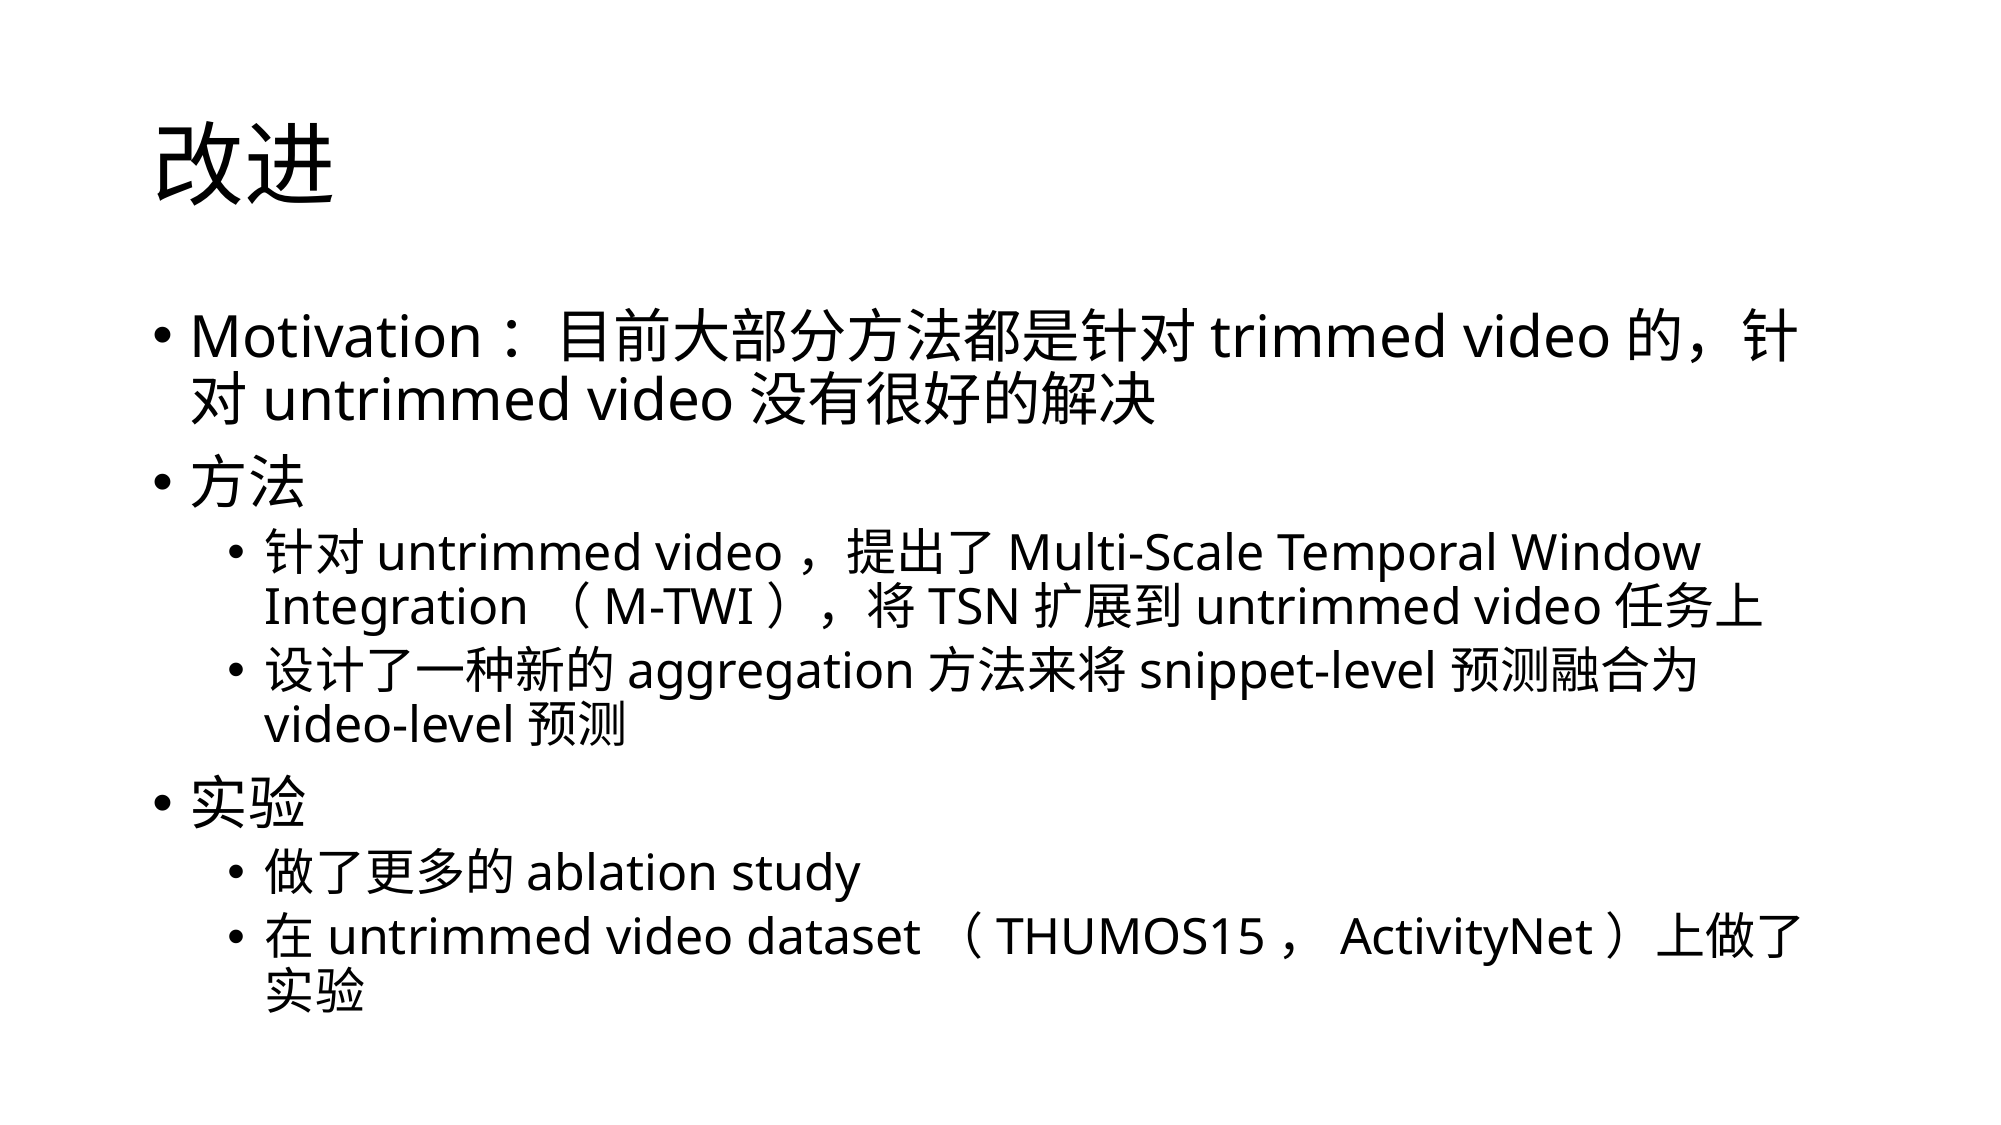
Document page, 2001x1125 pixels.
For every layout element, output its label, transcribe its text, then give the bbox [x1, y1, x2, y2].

title 改进 [137, 59, 1863, 278]
list Motivation：目前大部分方法都是针对trimmed video的，针对untrimmed video没有很好的解决 方法 针对untrimmed video，提出了Multi-Scale Temporal Window Integration（M-TWI），将TSN扩展到untrimmed video任务上 设计了一种新的aggregation方法来将snippet-level预测融合为video-level预测 实验 做了更多的ablation study 在untrimmed video dataset（THUMOS15，ActivityNet）上做了实验 [137, 299, 1863, 1014]
